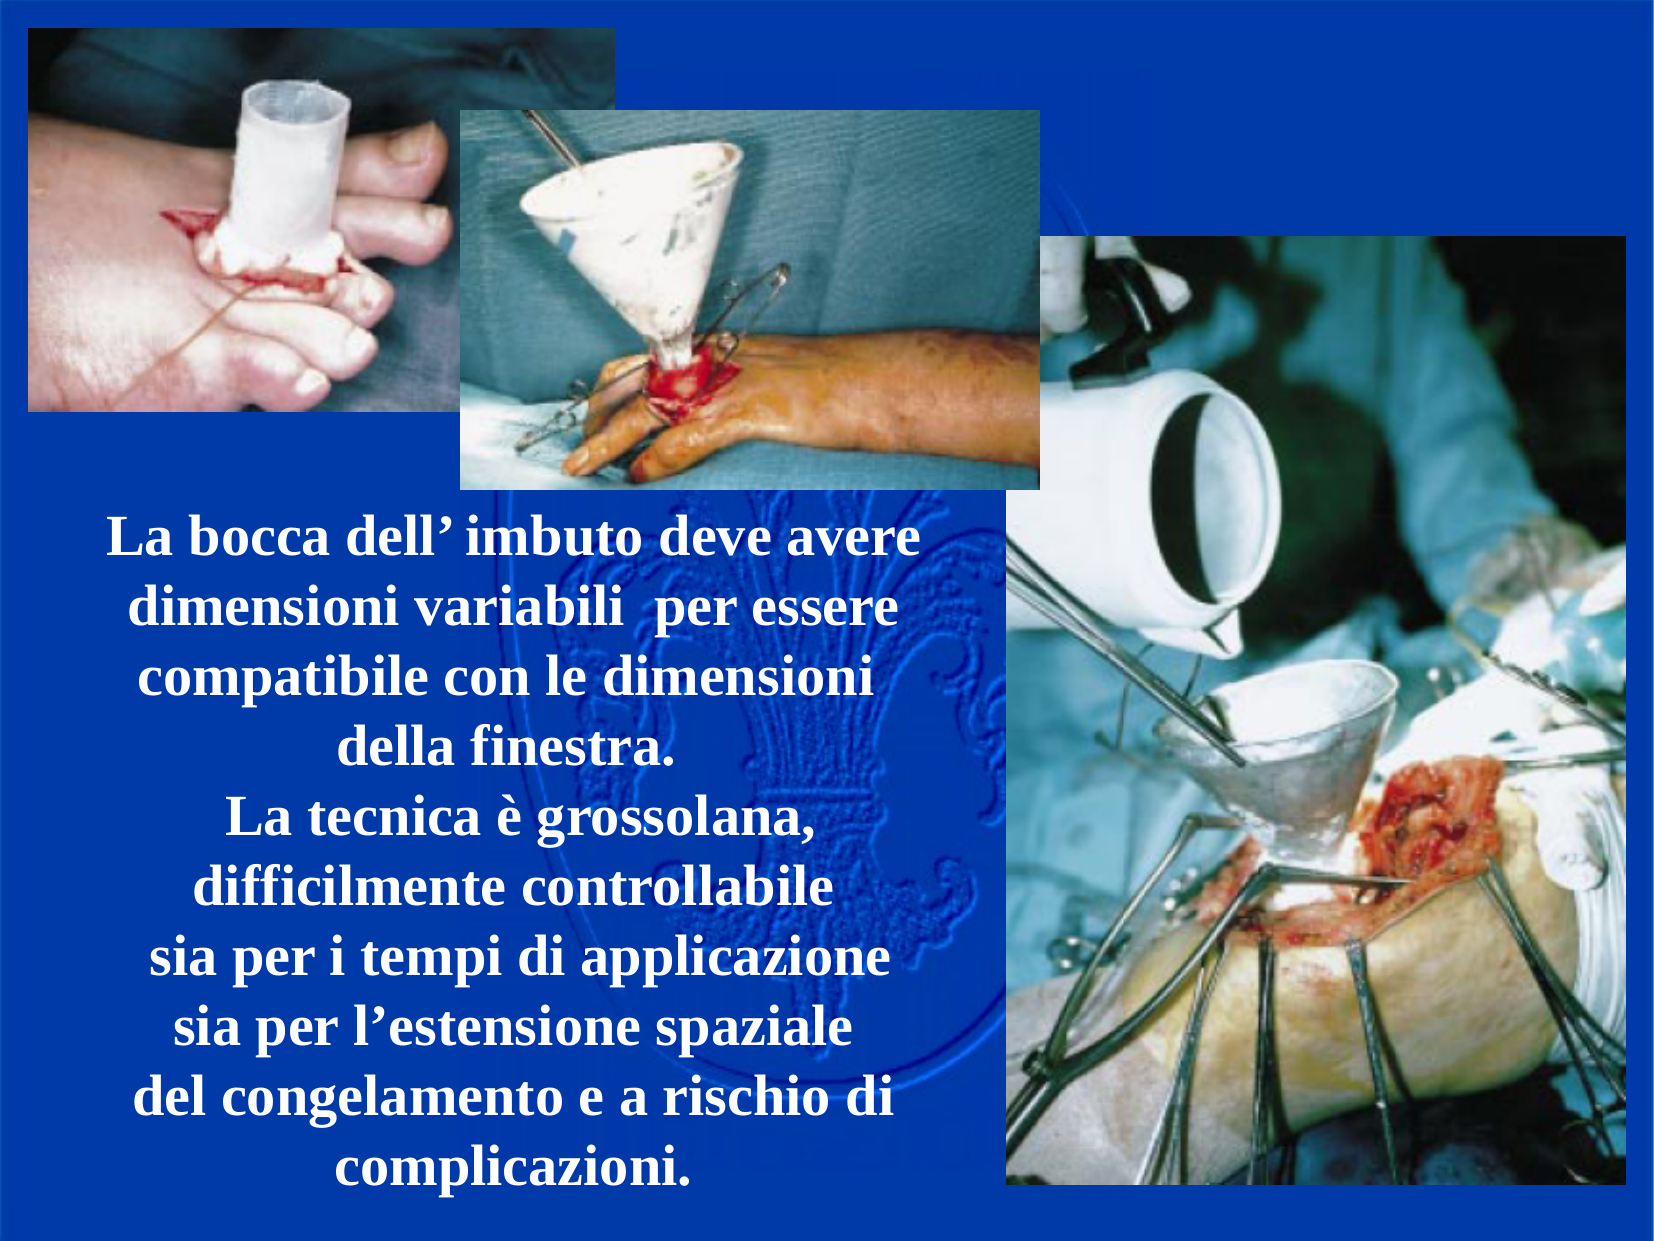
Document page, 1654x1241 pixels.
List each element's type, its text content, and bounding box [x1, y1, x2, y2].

text_box La bocca dell’ imbuto deve avere dimensioni variabili per essere compatibile con le dimensioni della finestra. La tecnica è grossolana, difficilmente controllabile sia per i tempi di applicazione sia per l’estensione spaziale del congelamento e a rischio di complicazioni. [70, 490, 957, 1205]
picture [0, 0, 1654, 1241]
